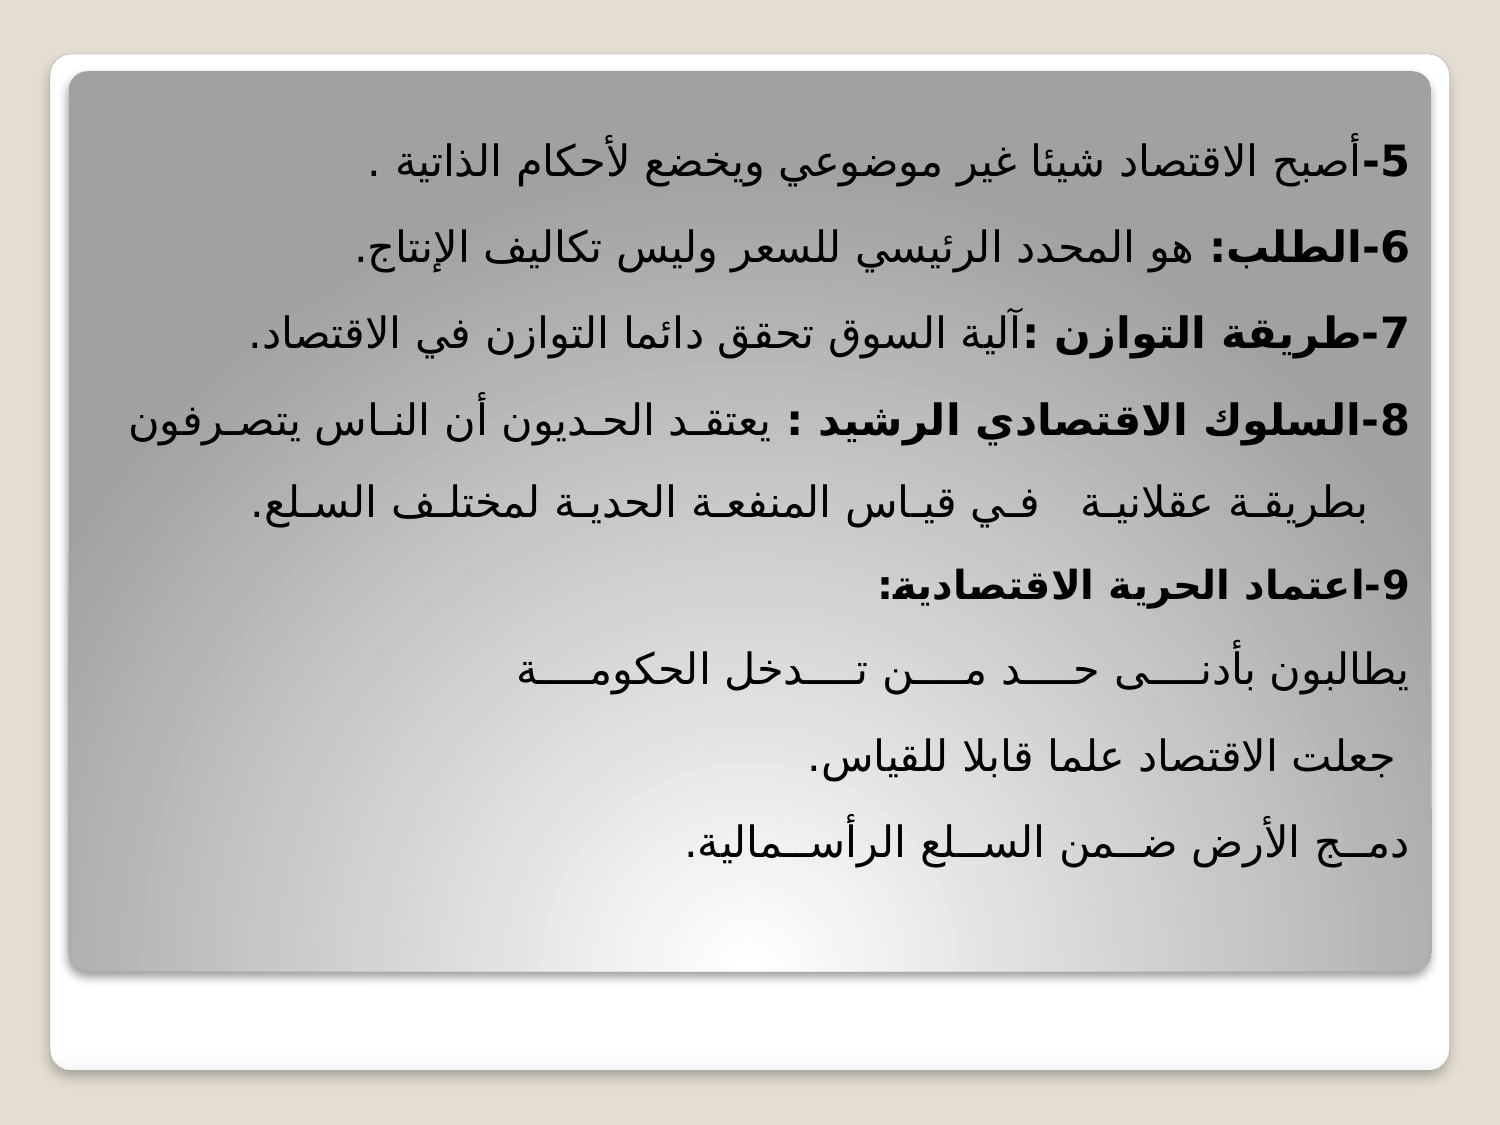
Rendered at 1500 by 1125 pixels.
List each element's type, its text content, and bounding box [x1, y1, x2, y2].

list 5-أصبح الاقتصاد شيئا غير موضوعي ويخضع لأحكام الذاتية . 6-الطلب: هو المحدد الرئيسي للسعر وليس تكاليف الإنتاج. 7-طريقة التوازن :آلية السوق تحقق دائما التوازن في الاقتصاد. 8-السلوك الاقتصادي الرشيد : يعتقـد الحـديون أن النـاس يتصـرفون بطريقـة عقلانيـة فـي قيـاس المنفعـة الحديـة لمختلـف السـلع. 9-اعتماد الحرية الاقتصادية: يطالبون بأدنــــى حــــد مــــن تــــدخل الحكومــــة جعلت الاقتصاد علما قابلا للقياس. دمــج الأرض ضــمن الســلع الرأســمالية. [82, 86, 1425, 950]
